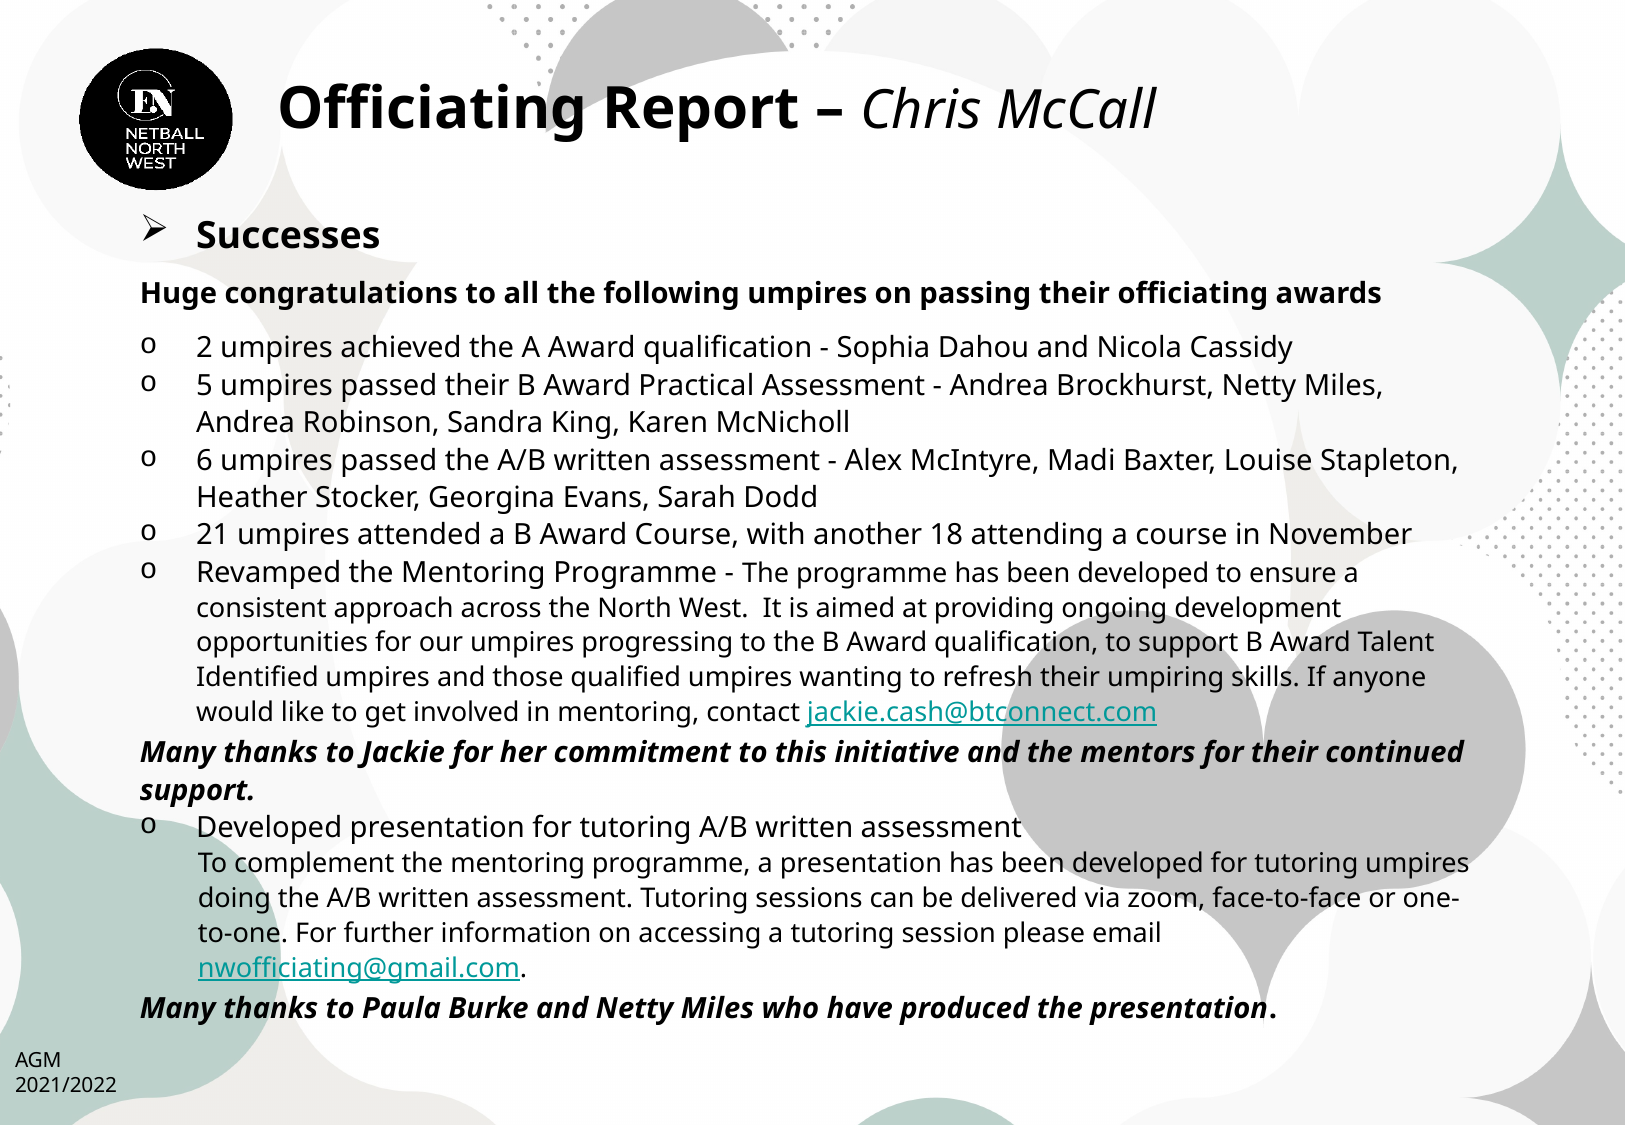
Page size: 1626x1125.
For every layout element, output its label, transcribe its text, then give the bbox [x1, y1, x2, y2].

picture [76, 46, 235, 193]
text_box Successes Huge congratulations to all the following umpires on passing their officiating awards 2 umpires achieved the A Award qualification - Sophia Dahou and Nicola Cassidy 5 umpires passed their B Award Practical Assessment - Andrea Brockhurst, Netty Miles, Andrea Robinson, Sandra King, Karen McNicholl 6 umpires passed the A/B written assessment - Alex McIntyre, Madi Baxter, Louise Stapleton, Heather Stocker, Georgina Evans, Sarah Dodd 21 umpires attended a B Award Course, with another 18 attending a course in November Revamped the Mentoring Programme - The programme has been developed to ensure a consistent approach across the North West. It is aimed at providing ongoing development opportunities for our umpires progressing to the B Award qualification, to support B Award Talent Identified umpires and those qualified umpires wanting to refresh their umpiring skills. If anyone would like to get involved in mentoring, contact jackie.cash@btconnect.com Many thanks to Jackie for her commitment to this initiative and the mentors for their continued support. Developed presentation for tutoring A/B written assessment To complement the mentoring programme, a presentation has been developed for tutoring umpires doing the A/B written assessment. Tutoring sessions can be delivered via zoom, face-to-face or one-to-one. For further information on accessing a tutoring session please email nwofficiating@gmail.com. Many thanks to Paula Burke and Netty Miles who have produced the presentation. [125, 200, 1500, 1032]
title Officiating Report – Chris McCall [262, 62, 1613, 181]
